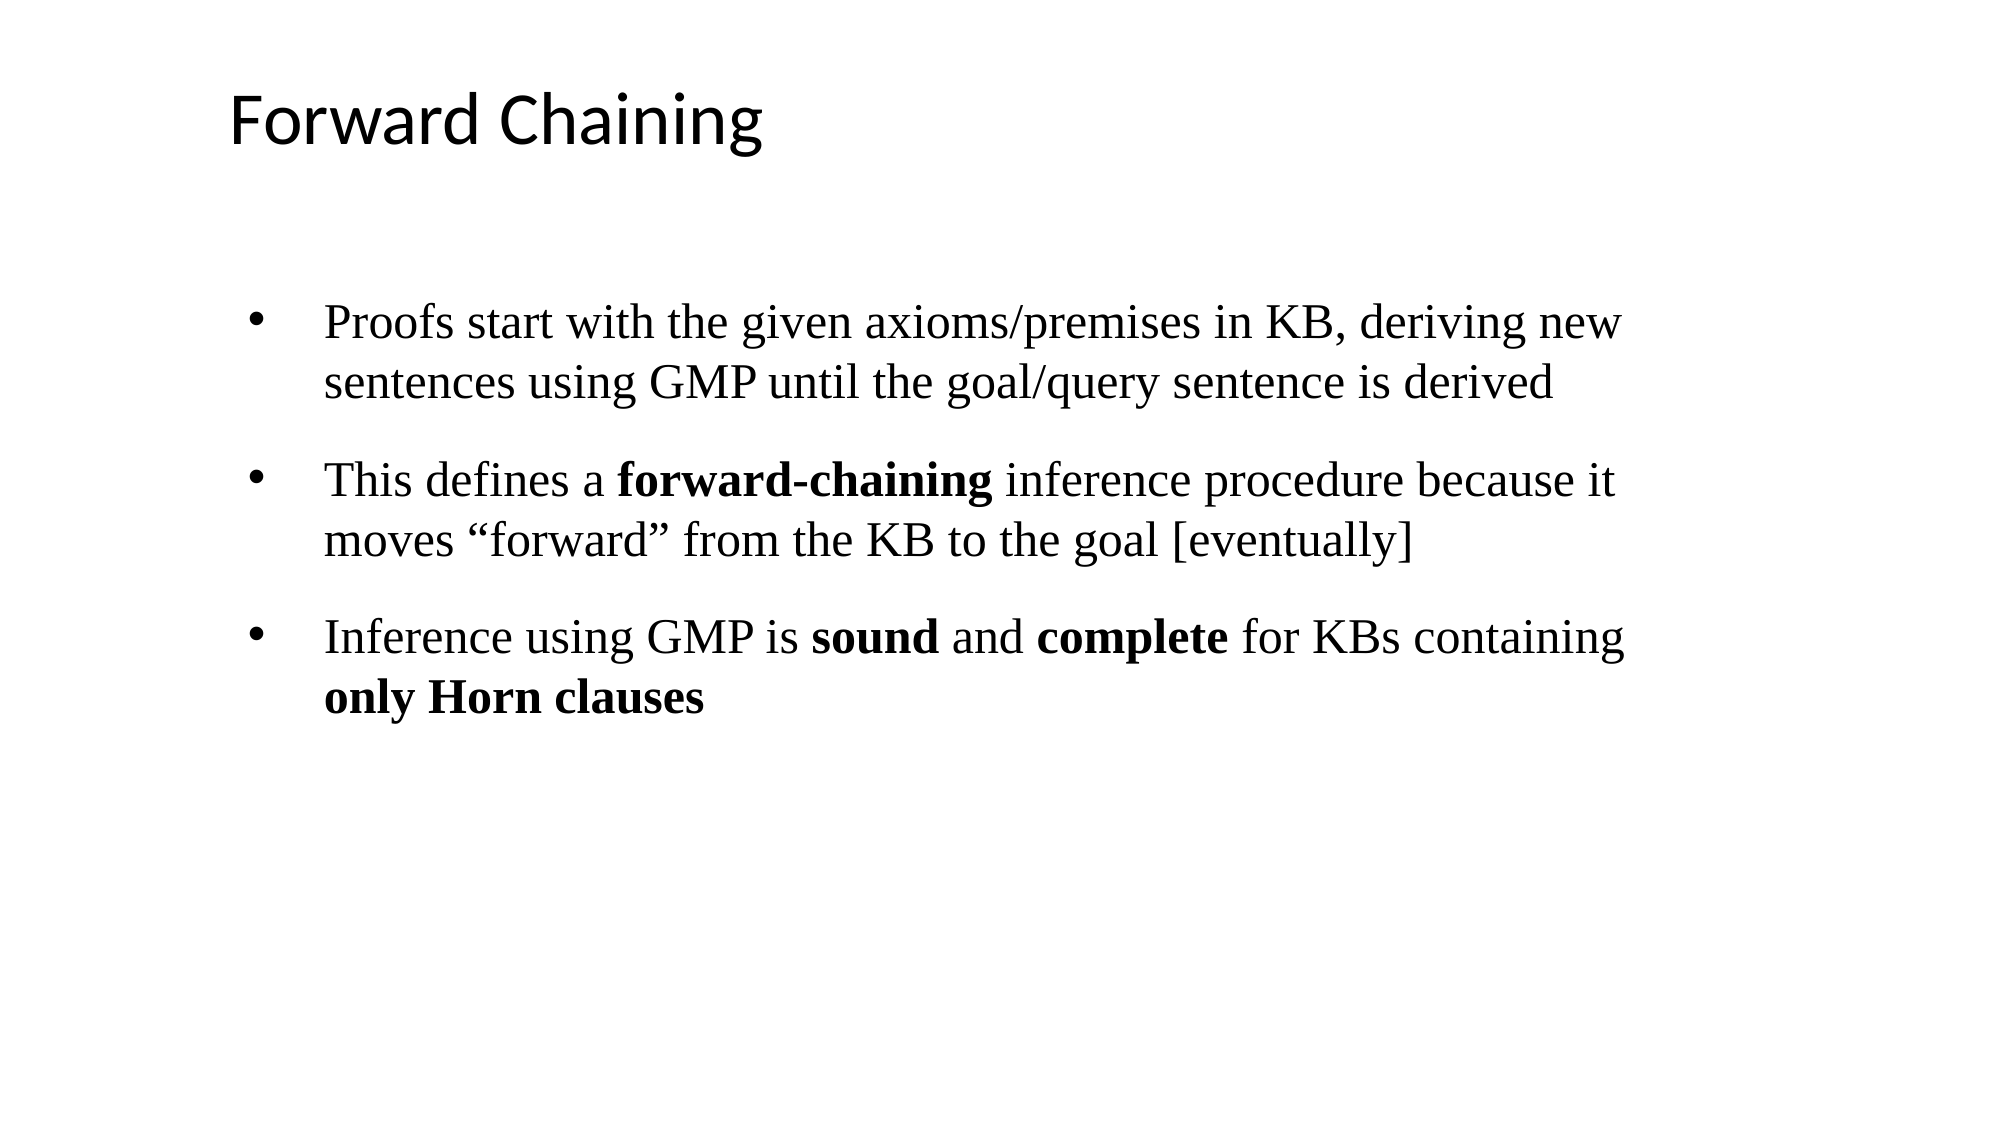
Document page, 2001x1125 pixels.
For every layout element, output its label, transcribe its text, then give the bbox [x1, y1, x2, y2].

text_box Forward Chaining [215, 61, 1449, 167]
text_box Proofs start with the given axioms/premises in KB, deriving new sentences using GMP until the goal/query sentence is derived This defines a forward-chaining inference procedure because it moves “forward” from the KB to the goal [eventually] Inference using GMP is sound and complete for KBs containing only Horn clauses [233, 281, 1738, 731]
